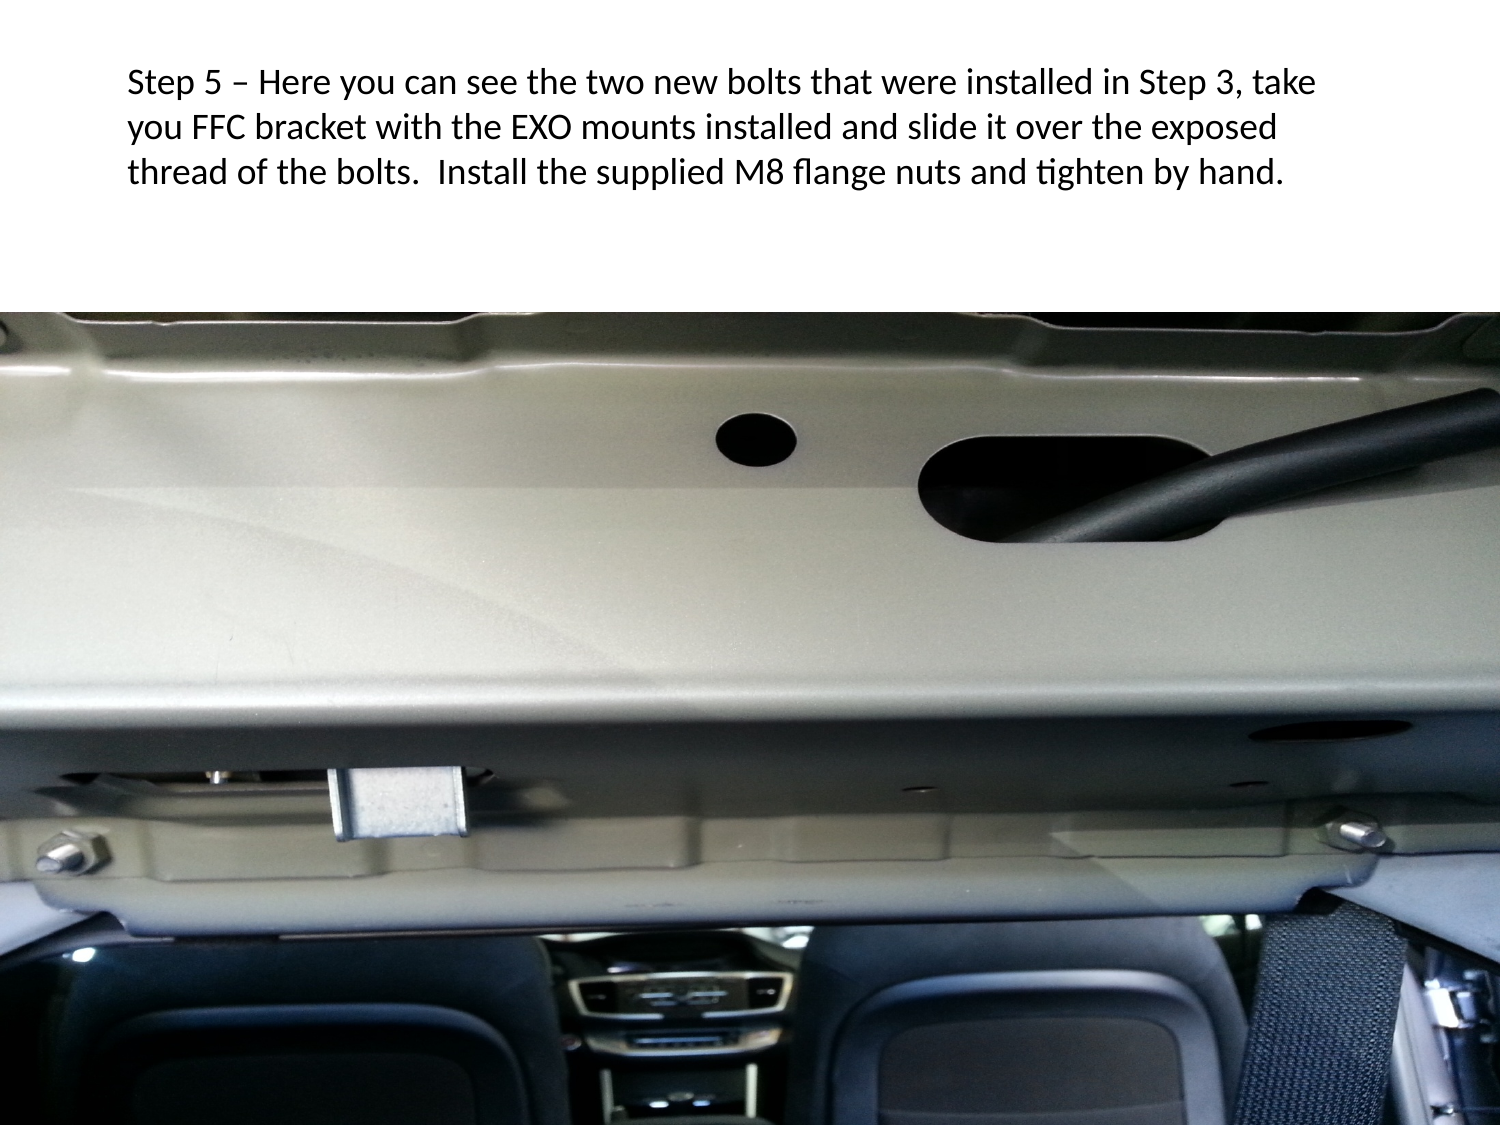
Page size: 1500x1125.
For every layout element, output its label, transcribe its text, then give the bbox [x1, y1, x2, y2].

picture [0, 312, 1500, 1125]
text_box Step 5 – Here you can see the two new bolts that were installed in Step 3, take you FFC bracket with the EXO mounts installed and slide it over the exposed thread of the bolts. Install the supplied M8 flange nuts and tighten by hand. [112, 49, 1375, 200]
